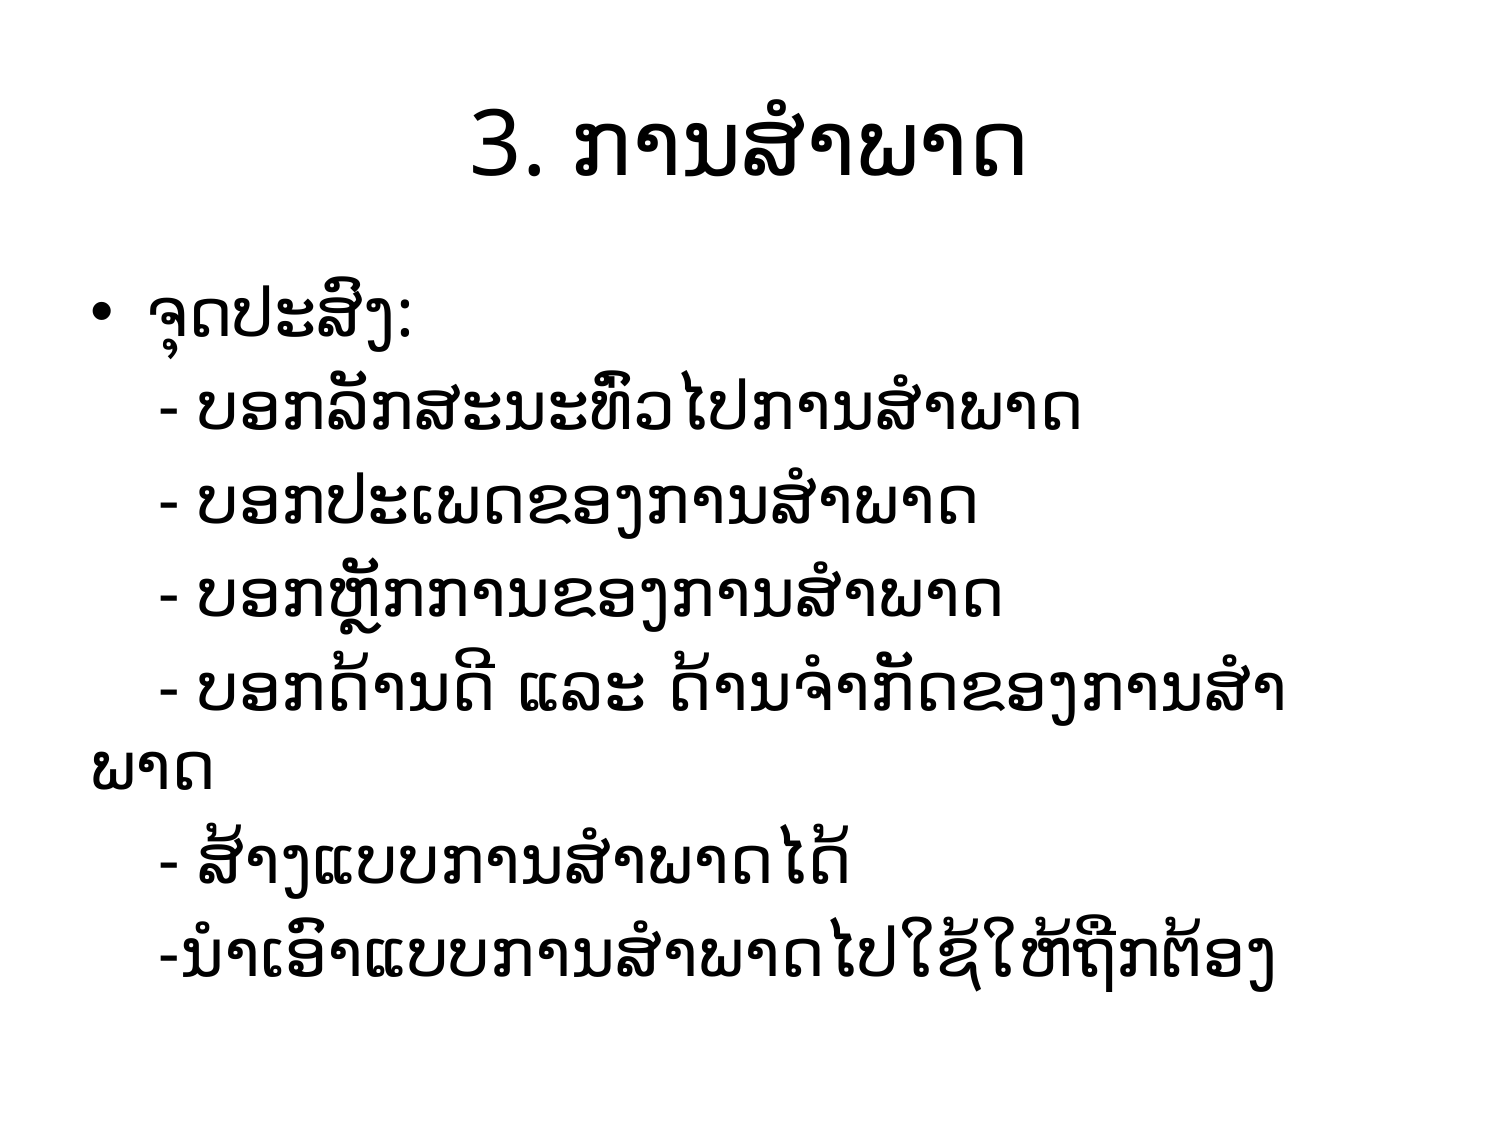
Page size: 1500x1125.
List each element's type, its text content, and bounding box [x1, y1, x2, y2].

title 3. ການສຳພາດ [75, 45, 1425, 233]
list ຈຸດປະສົງ: - ບອກລັກສະນະທົ່ວໄປການສຳພາດ - ບອກປະເພດຂອງການສຳພາດ - ບອກຫຼັກການຂອງການສຳພາດ - ບອກດ້ານດີ ແລະ ດ້ານຈຳກັດຂອງການສໍາພາດ - ສ້າງແບບການສໍາພາດໄດ້ -ນໍາເອົາແບບການສໍາພາດໄປໃຊ້ໃຫ້ຖືກຕ້ອງ [75, 262, 1425, 1005]
